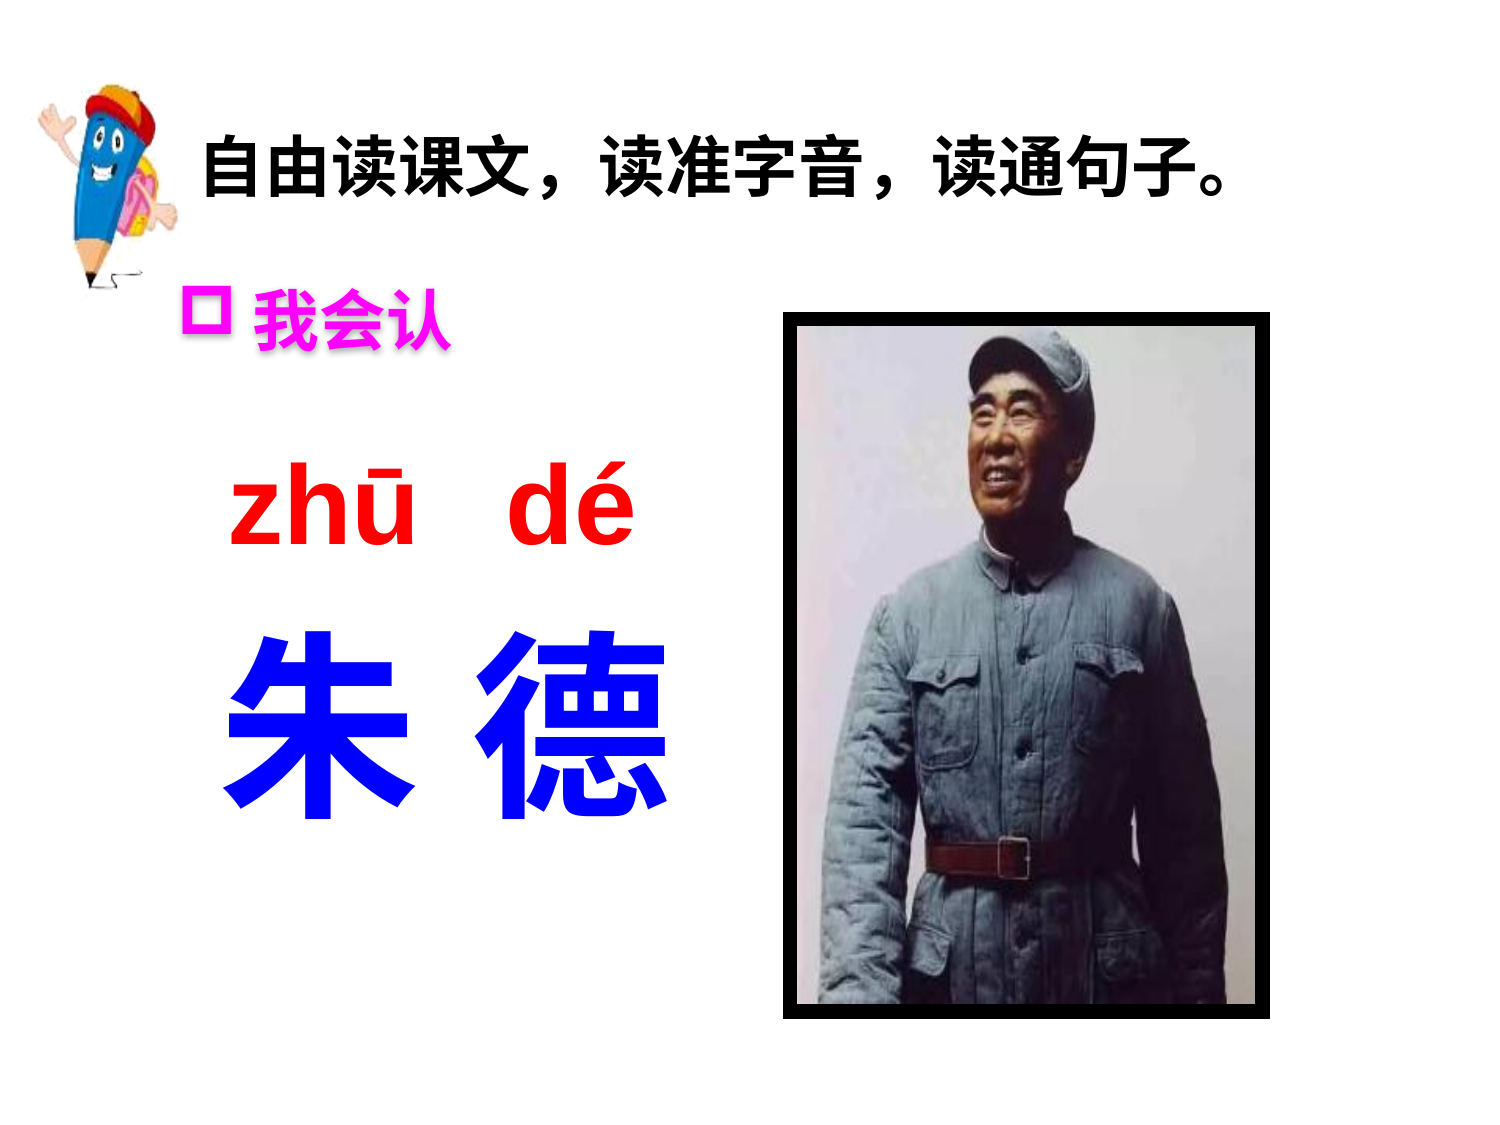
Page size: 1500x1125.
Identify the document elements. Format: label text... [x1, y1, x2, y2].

picture [796, 325, 1256, 1005]
text_box 我会认 [126, 305, 505, 366]
text_box 德 [456, 594, 715, 850]
text_box dé [450, 424, 692, 575]
text_box 朱 [203, 594, 456, 850]
text_box zhū [178, 424, 450, 575]
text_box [29, 68, 1326, 298]
